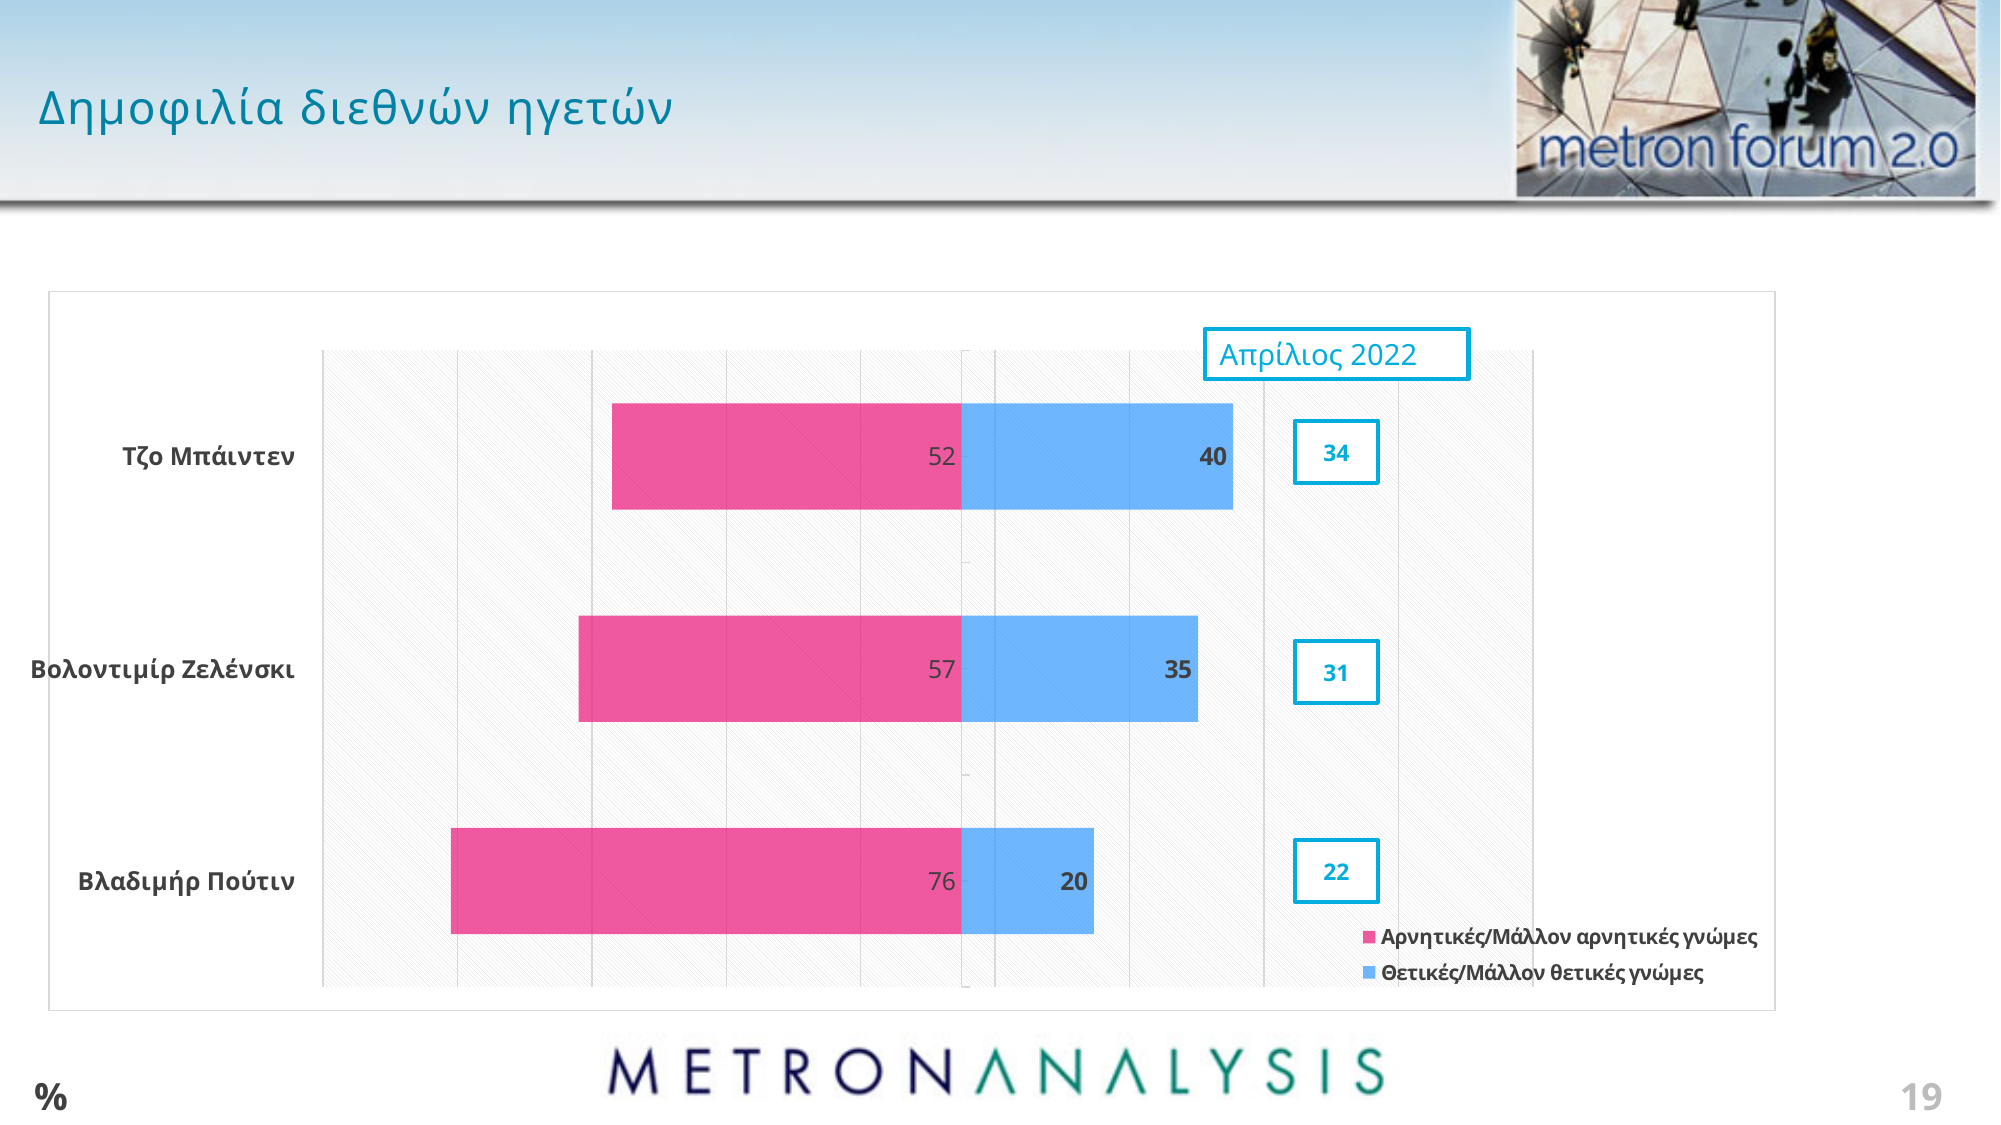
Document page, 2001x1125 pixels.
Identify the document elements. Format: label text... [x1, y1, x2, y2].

chart [23, 290, 1776, 1012]
text_box 19 [1842, 1065, 2000, 1125]
picture [0, 0, 2001, 1125]
text_box % [19, 1065, 126, 1125]
title Δημοφιλία διεθνών ηγετών [23, 54, 1426, 159]
